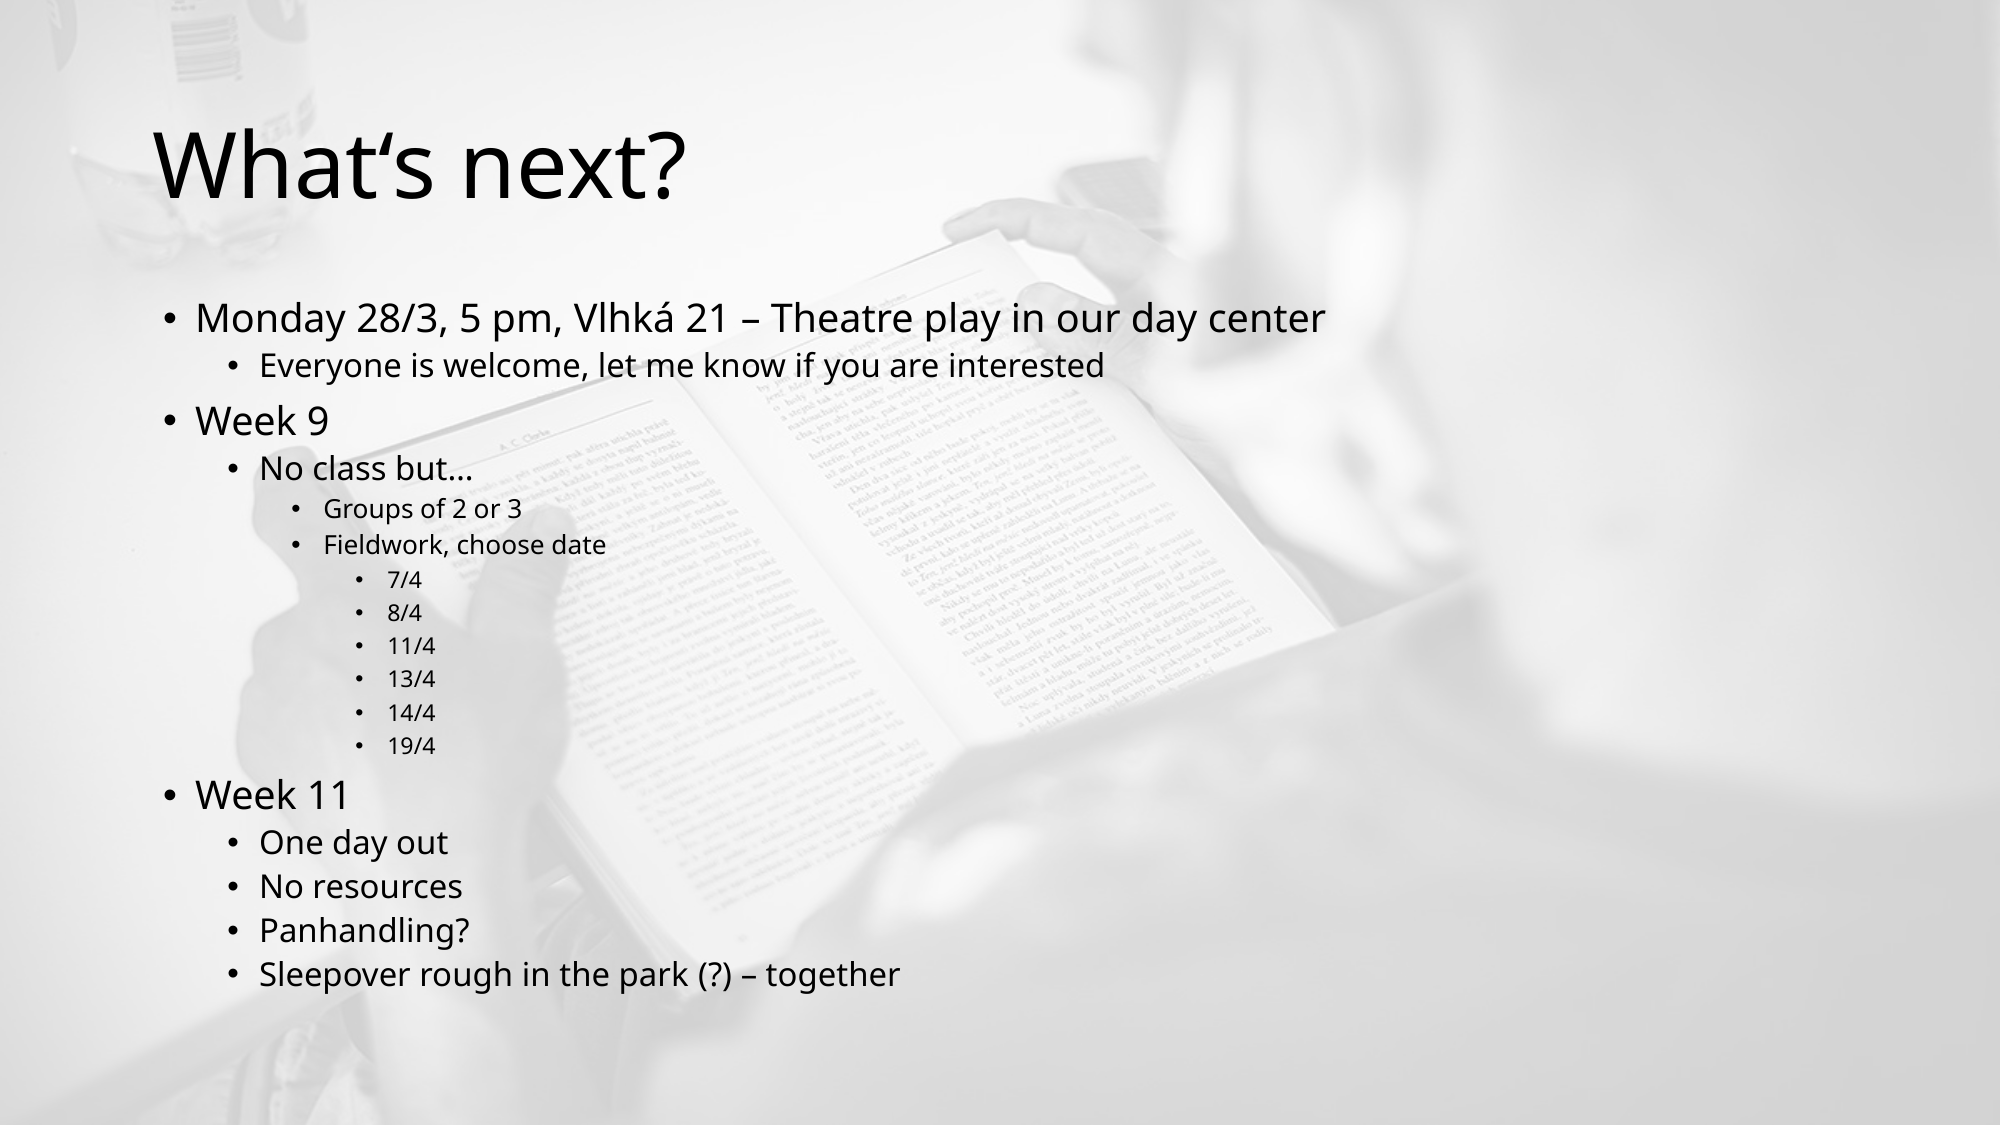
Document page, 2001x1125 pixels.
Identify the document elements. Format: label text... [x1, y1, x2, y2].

title What‘s next? [137, 59, 1863, 278]
list Monday 28/3, 5 pm, Vlhká 21 – Theatre play in our day center Everyone is welcome, let me know if you are interested Week 9 No class but… Groups of 2 or 3 Fieldwork, choose date 7/4 8/4 11/4 13/4 14/4 19/4 Week 11 One day out No resources Panhandling? Sleepover rough in the park (?) – together [148, 290, 1874, 1005]
text_box [74, 833, 658, 1083]
